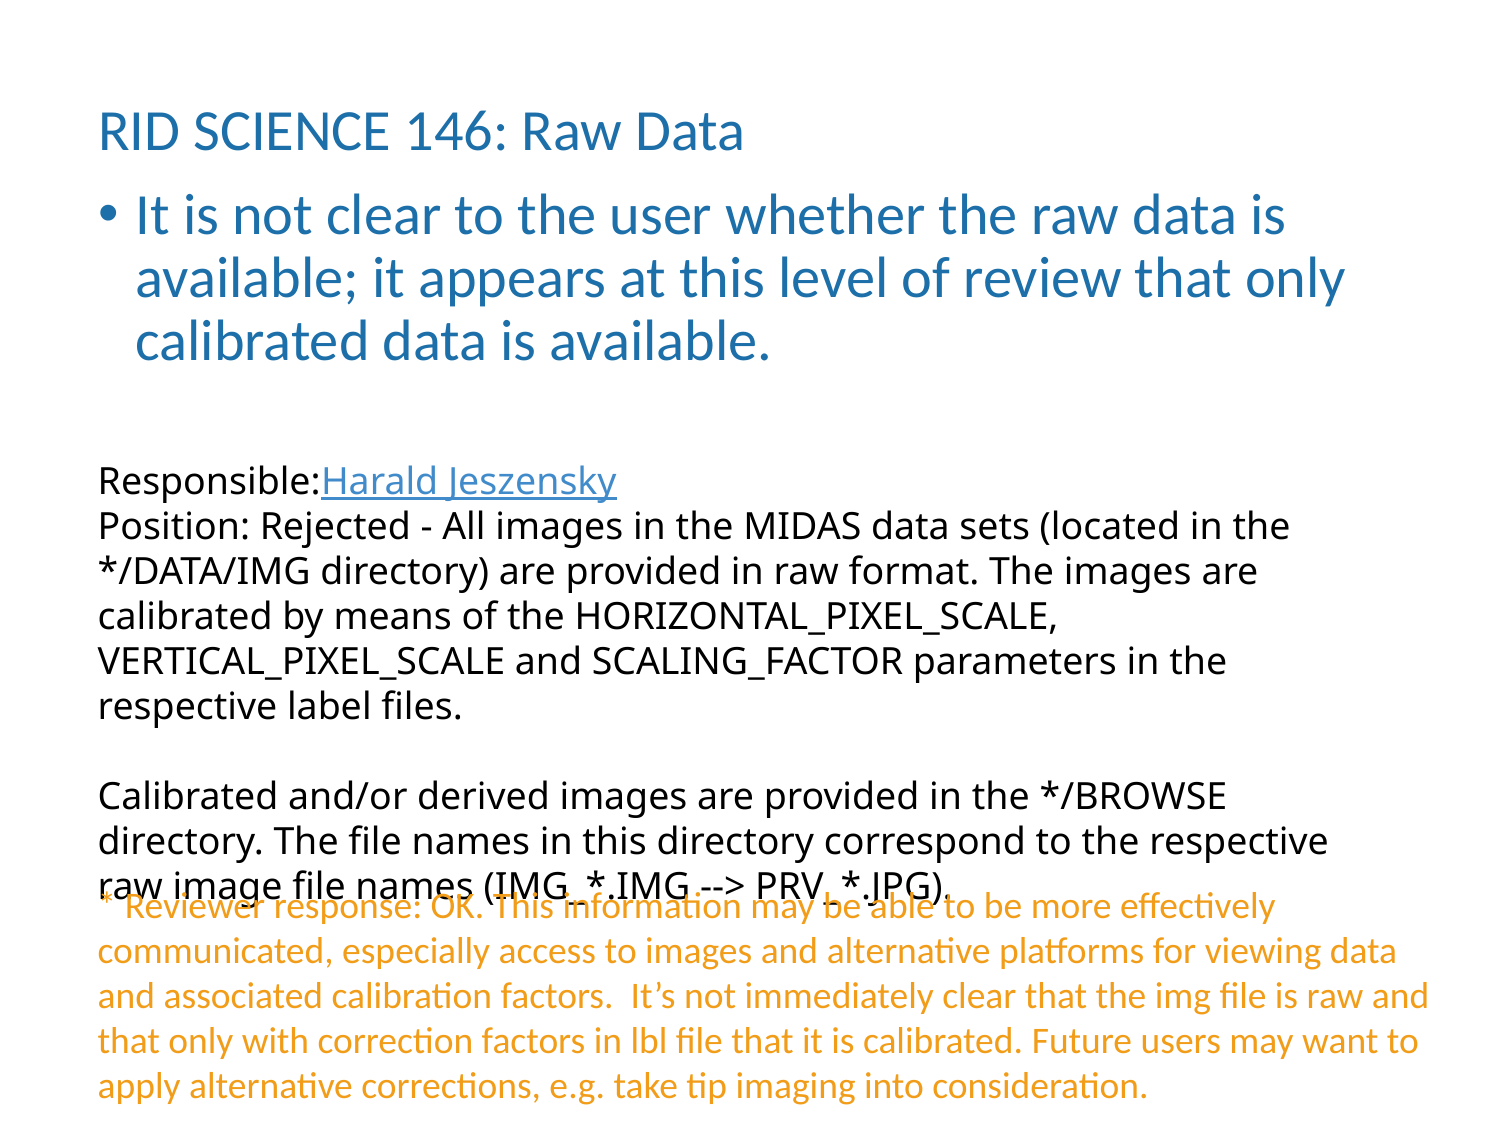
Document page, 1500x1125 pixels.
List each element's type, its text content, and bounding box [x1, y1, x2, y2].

list RID SCIENCE 146: Raw Data It is not clear to the user whether the raw data is available; it appears at this level of review that only calibrated data is available. [83, 92, 1377, 449]
text_box * Reviewer response: OK. This information may be able to be more effectively communicated, especially access to images and alternative platforms for viewing data and associated calibration factors. It’s not immediately clear that the img file is raw and that only with correction factors in lbl file that it is calibrated. Future users may want to apply alternative corrections, e.g. take tip imaging into consideration. [83, 873, 1464, 1114]
text_box Responsible:Harald Jeszensky Position: Rejected - All images in the MIDAS data sets (located in the */DATA/IMG directory) are provided in raw format. The images are calibrated by means of the HORIZONTAL_PIXEL_SCALE, VERTICAL_PIXEL_SCALE and SCALING_FACTOR parameters in the respective label files. Calibrated and/or derived images are provided in the */BROWSE directory. The file names in this directory correspond to the respective raw image file names (IMG_*.IMG --> PRV_*.JPG). [82, 449, 1405, 915]
